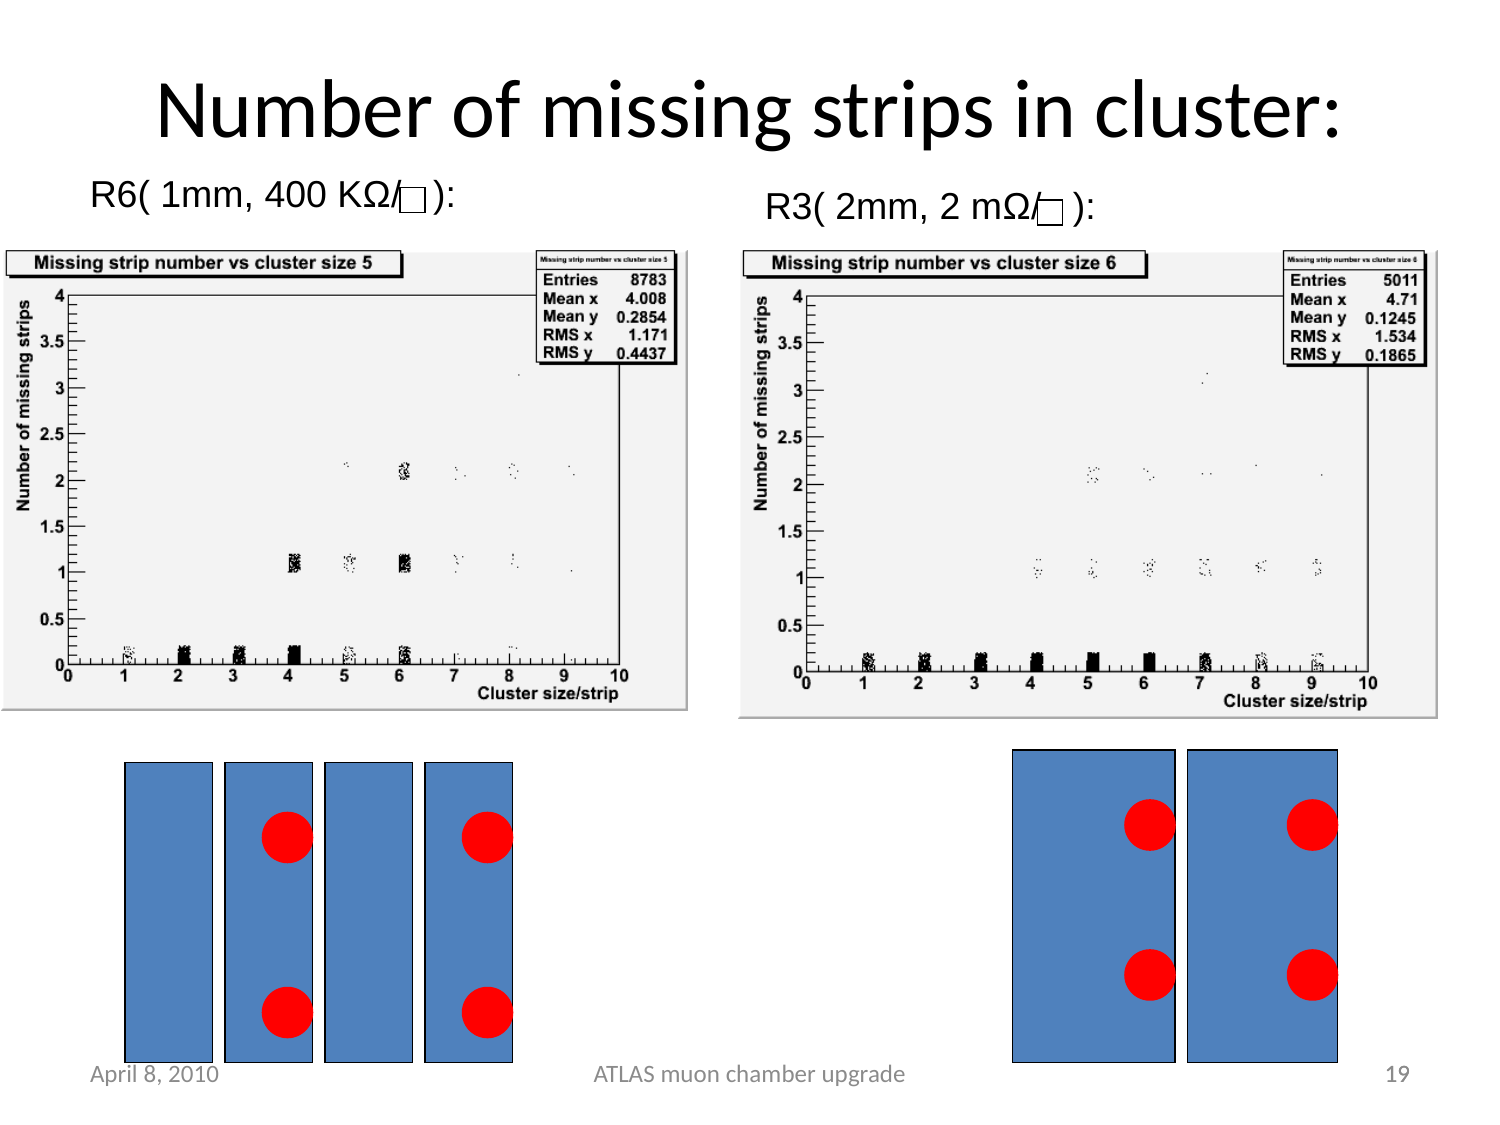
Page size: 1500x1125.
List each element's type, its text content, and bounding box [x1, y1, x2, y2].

text_box [224, 762, 313, 1042]
text_box [1125, 949, 1176, 1000]
footer ATLAS muon chamber upgrade [512, 1042, 988, 1103]
text_box [462, 987, 513, 1038]
picture [737, 249, 1438, 719]
text_box [262, 812, 313, 863]
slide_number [75, 1042, 425, 1103]
text_box [1037, 200, 1063, 225]
text_box [462, 812, 513, 863]
text_box [1012, 749, 1175, 1063]
text_box [324, 762, 413, 1042]
text_box [1287, 949, 1338, 1000]
text_box R3( 2mm, 2 mΩ/ ): [750, 174, 1375, 235]
text_box [399, 187, 425, 213]
text_box [424, 762, 513, 1063]
text_box [124, 762, 213, 1042]
text_box [1287, 799, 1338, 851]
text_box [1125, 799, 1176, 851]
title Number of missing strips in cluster: [74, 44, 1426, 163]
text_box [1187, 749, 1338, 1042]
slide_number 19 [1074, 1042, 1425, 1103]
picture [0, 249, 688, 711]
text_box [262, 987, 313, 1038]
text_box R6( 1mm, 400 KΩ/ ): [75, 162, 700, 223]
